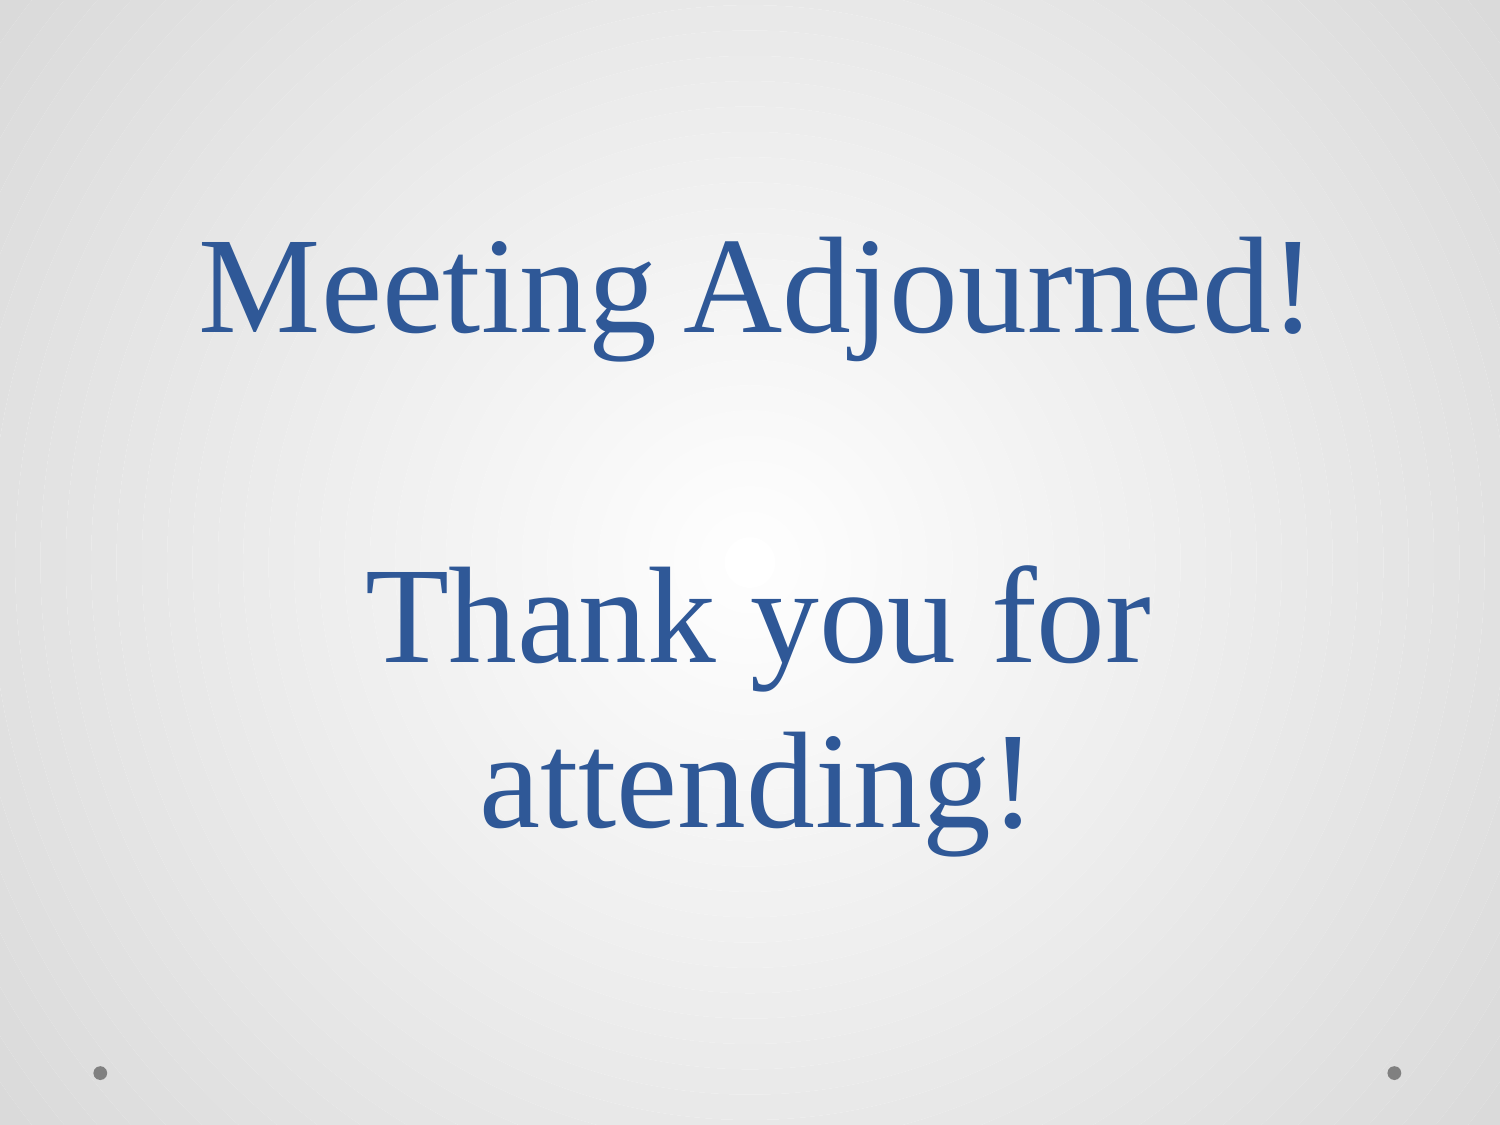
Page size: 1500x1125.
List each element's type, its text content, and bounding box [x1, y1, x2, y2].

text_box Meeting Adjourned! Thank you for attending! [114, 187, 1402, 862]
